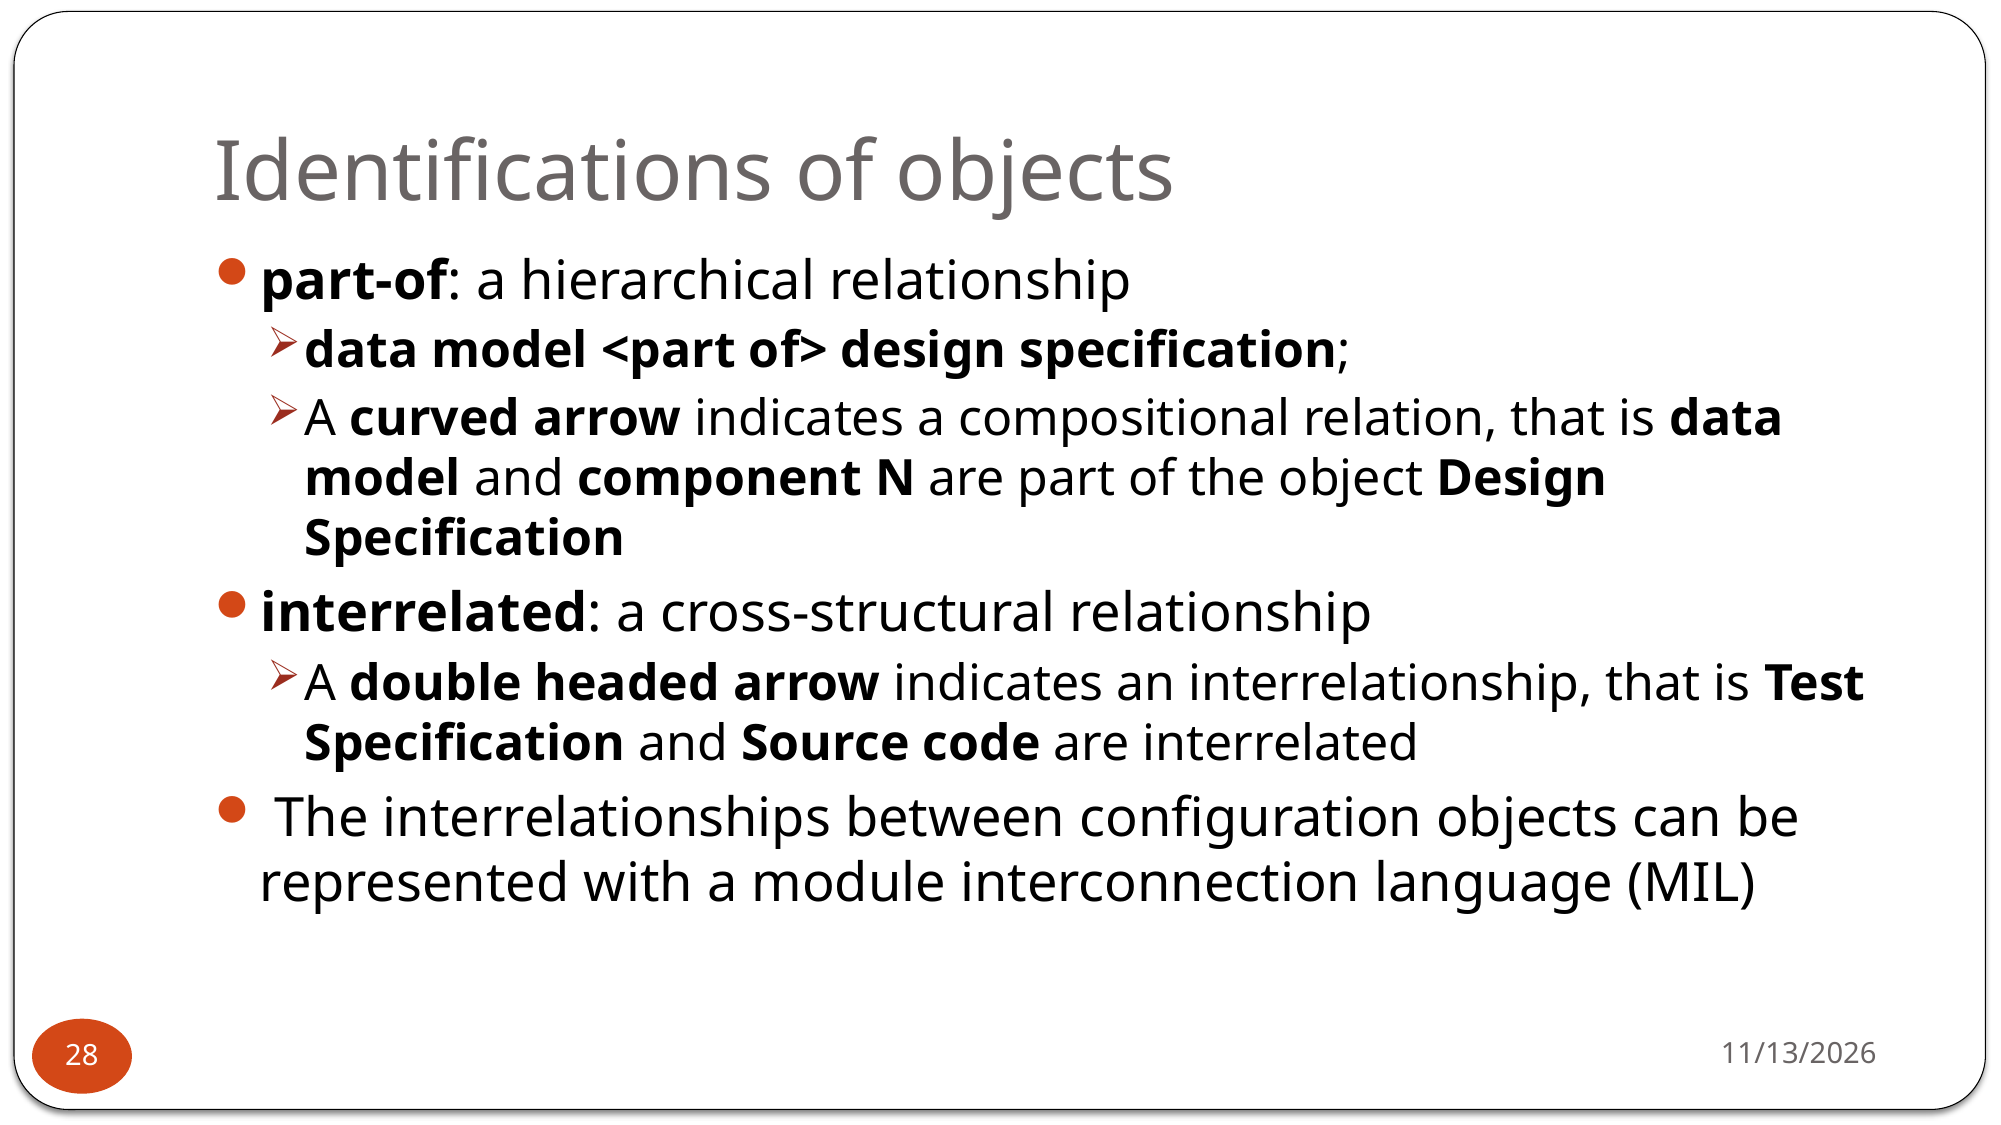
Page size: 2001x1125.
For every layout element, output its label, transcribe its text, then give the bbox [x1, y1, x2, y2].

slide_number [1350, 1015, 1892, 1094]
slide_number 28 [32, 1018, 132, 1094]
list part-of: a hierarchical relationship data model <part of> design specification; A curved arrow indicates a compositional relation, that is data model and component N are part of the object Design Specification interrelated: a cross-structural relationship A double headed arrow indicates an interrelationship, that is Test Specification and Source code are interrelated The interrelationships between configuration objects can be represented with a module interconnection language (MIL) [200, 237, 1900, 988]
title Identifications of objects [200, 45, 1900, 233]
